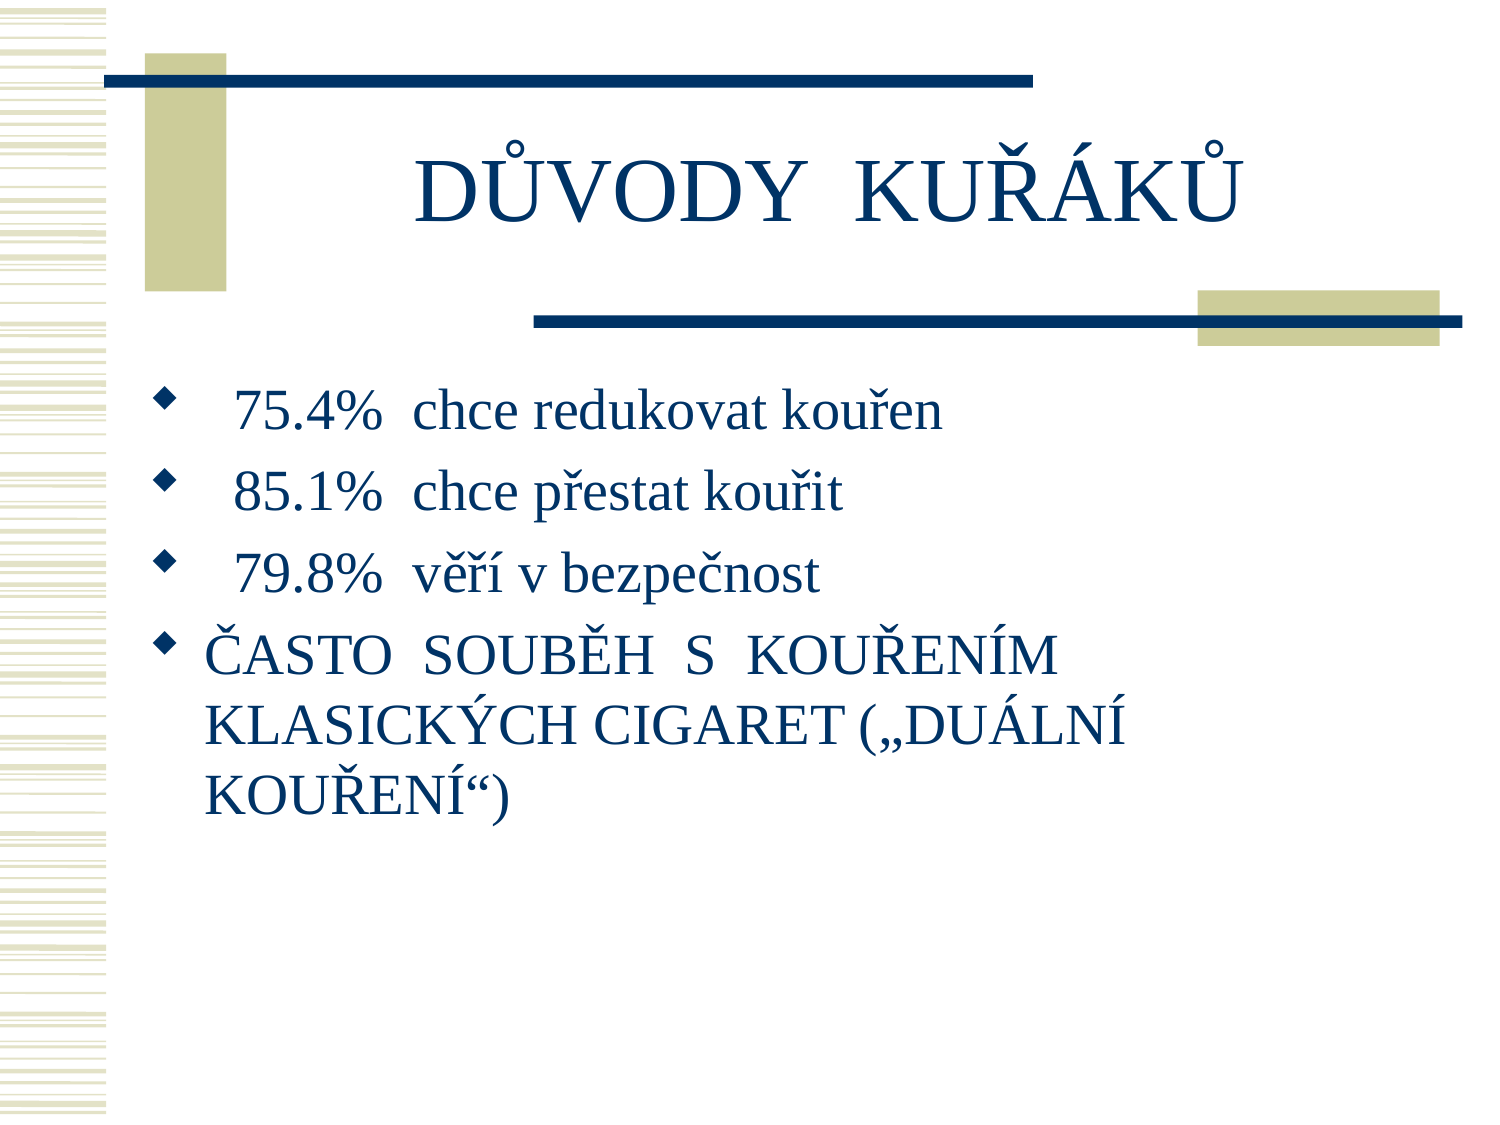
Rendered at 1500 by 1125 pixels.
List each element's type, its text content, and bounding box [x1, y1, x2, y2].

list 75.4% chce redukovat kouřen 85.1% chce přestat kouřit 79.8% věří v bezpečnost ČASTO SOUBĚH S KOUŘENÍM KLASICKÝCH CIGARET („DUÁLNÍ KOUŘENÍ“) [132, 363, 1439, 1000]
title DŮVODY KUŘÁKŮ [225, 99, 1436, 288]
